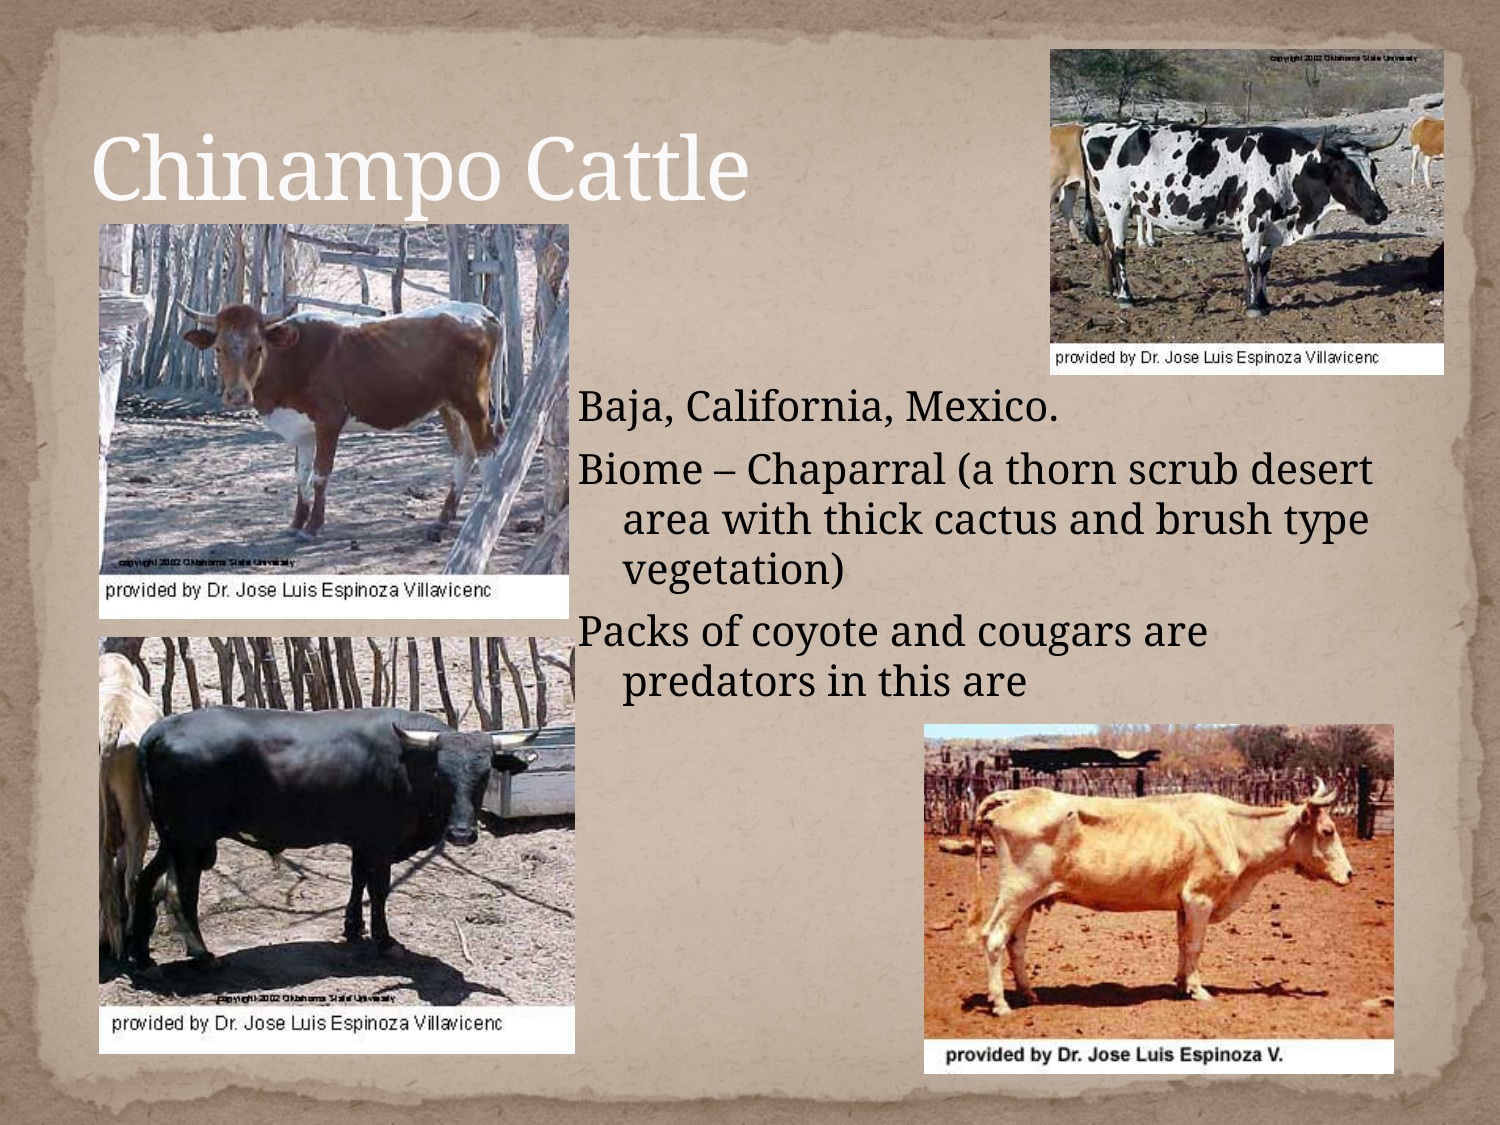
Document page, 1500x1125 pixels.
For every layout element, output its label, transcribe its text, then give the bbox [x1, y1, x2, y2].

title Chinampo Cattle [74, 24, 800, 225]
picture [99, 637, 575, 1054]
picture [924, 724, 1394, 1074]
picture [1050, 49, 1444, 375]
picture [99, 224, 569, 619]
list Baja, California, Mexico. Biome – Chaparral (a thorn scrub desert area with thick cactus and brush type vegetation) Packs of coyote and cougars are predators in this are [571, 299, 1426, 788]
